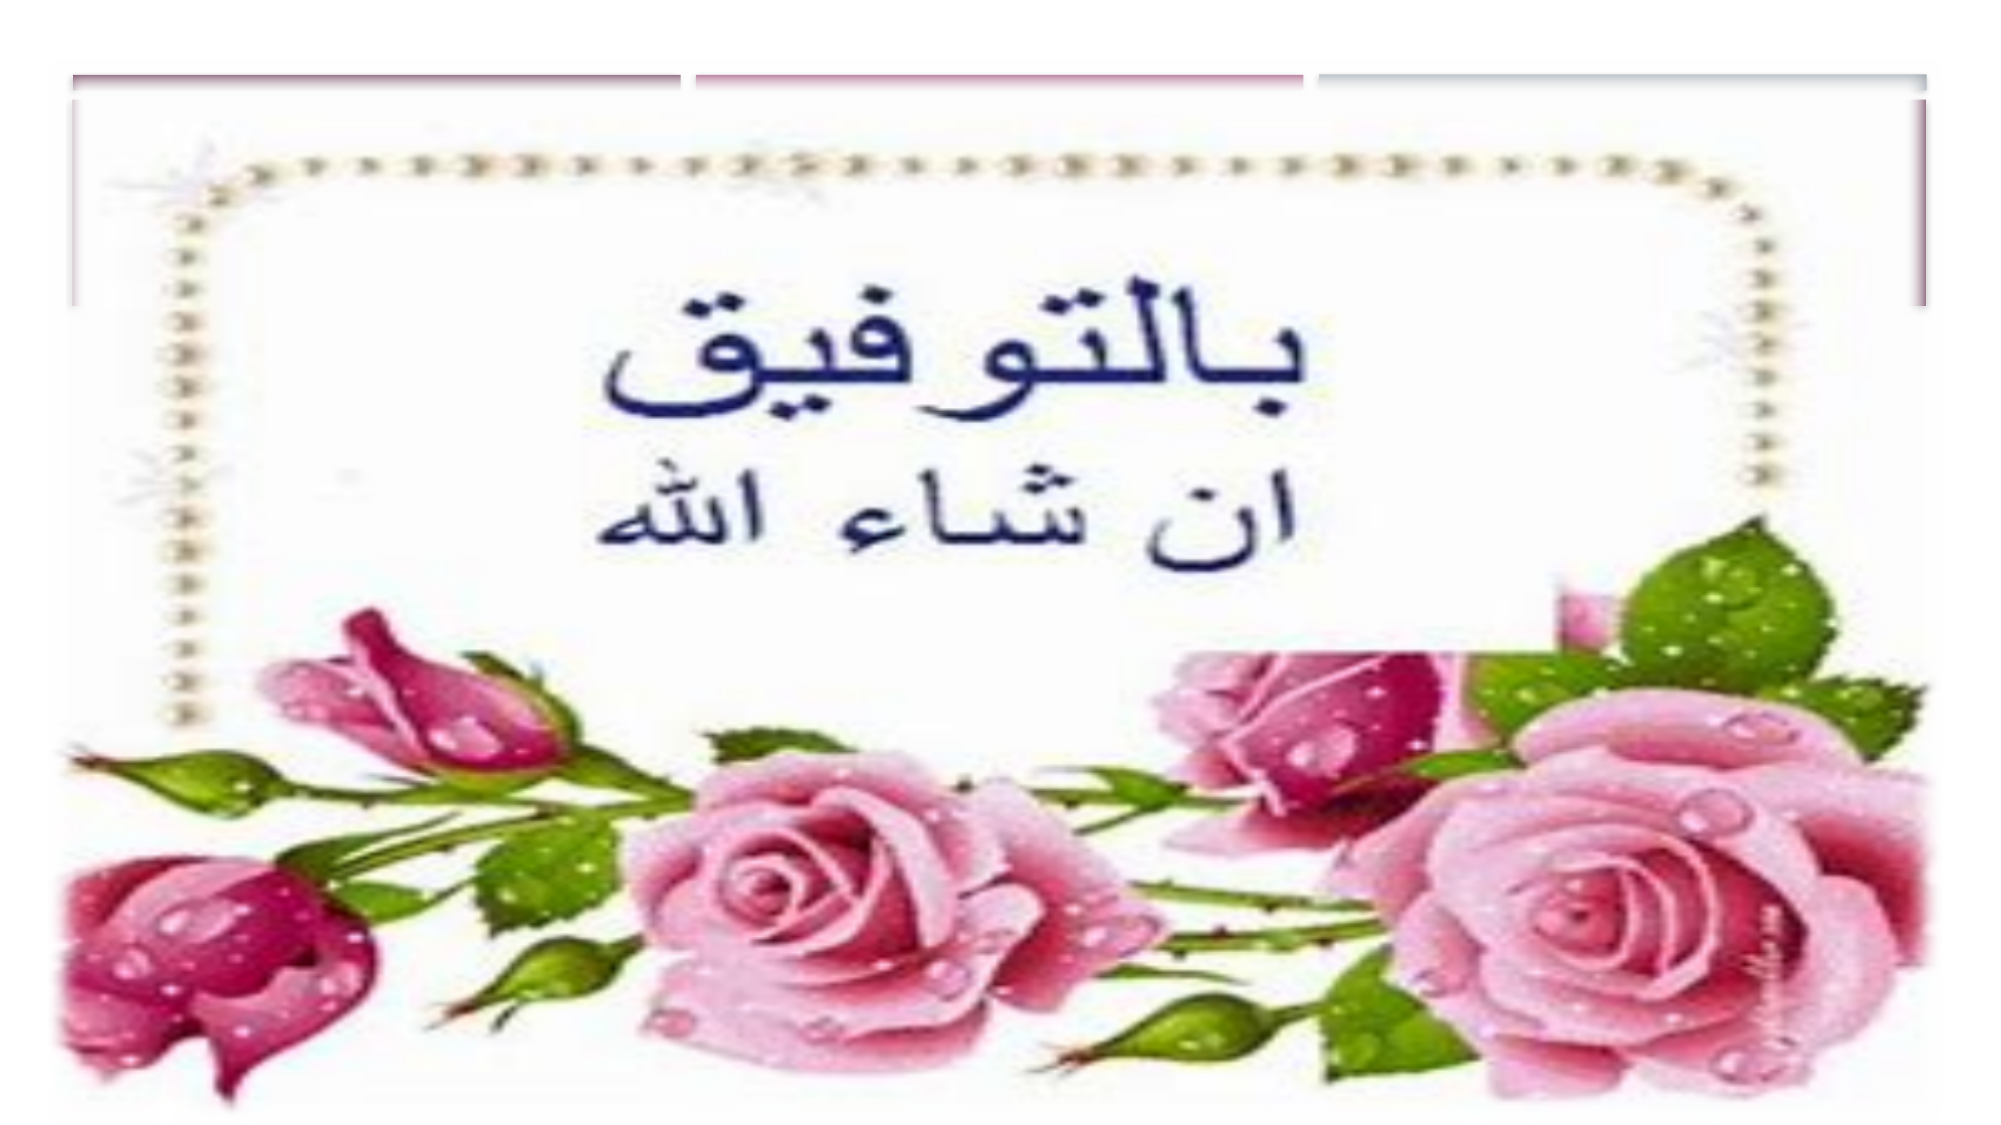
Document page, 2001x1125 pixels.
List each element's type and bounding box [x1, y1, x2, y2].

picture [47, 59, 1946, 1125]
